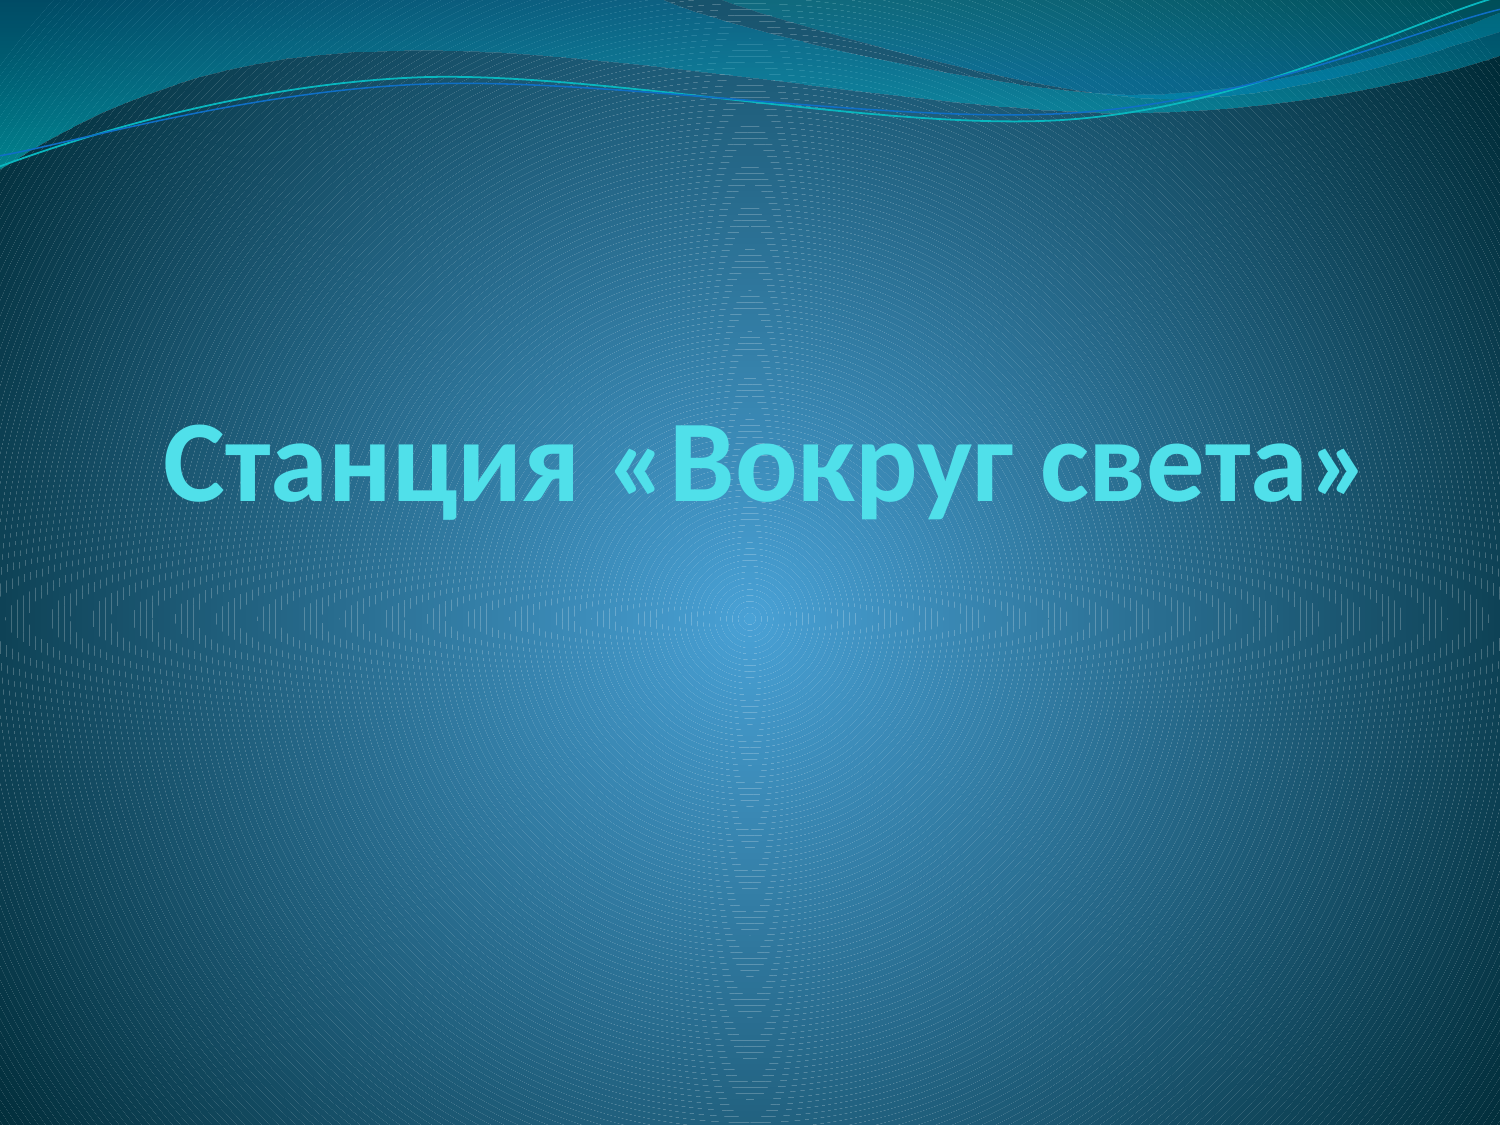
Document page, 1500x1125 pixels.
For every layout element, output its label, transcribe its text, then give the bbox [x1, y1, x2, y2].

title Станция «Вокруг света» [87, 224, 1376, 525]
